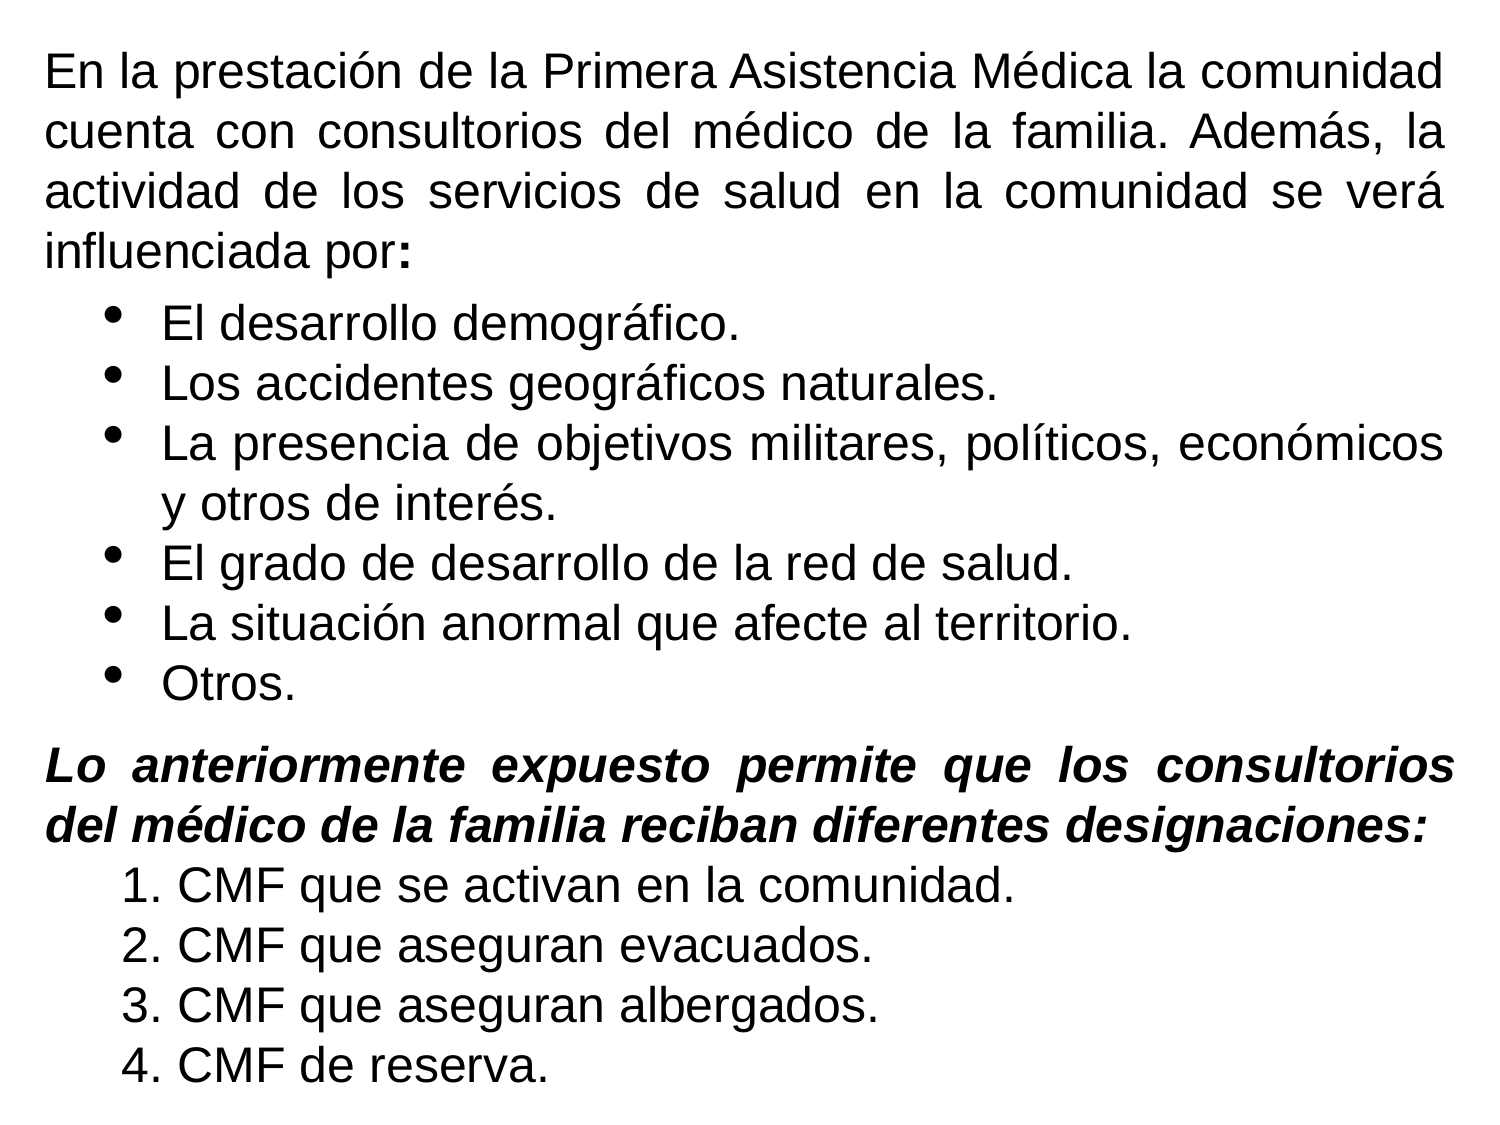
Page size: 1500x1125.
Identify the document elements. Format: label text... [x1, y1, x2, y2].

text_box Lo anteriormente expuesto permite que los consultorios del médico de la familia reciban diferentes designaciones: CMF que se activan en la comunidad. CMF que aseguran evacuados. CMF que aseguran albergados. CMF de reserva. [30, 725, 1473, 1100]
text_box En la prestación de la Primera Asistencia Médica la comunidad cuenta con consultorios del médico de la familia. Además, la actividad de los servicios de salud en la comunidad se verá influenciada por: El desarrollo demográfico. Los accidentes geográficos naturales. La presencia de objetivos militares, políticos, económicos y otros de interés. El grado de desarrollo de la red de salud. La situación anormal que afecte al territorio. Otros. [29, 30, 1471, 719]
